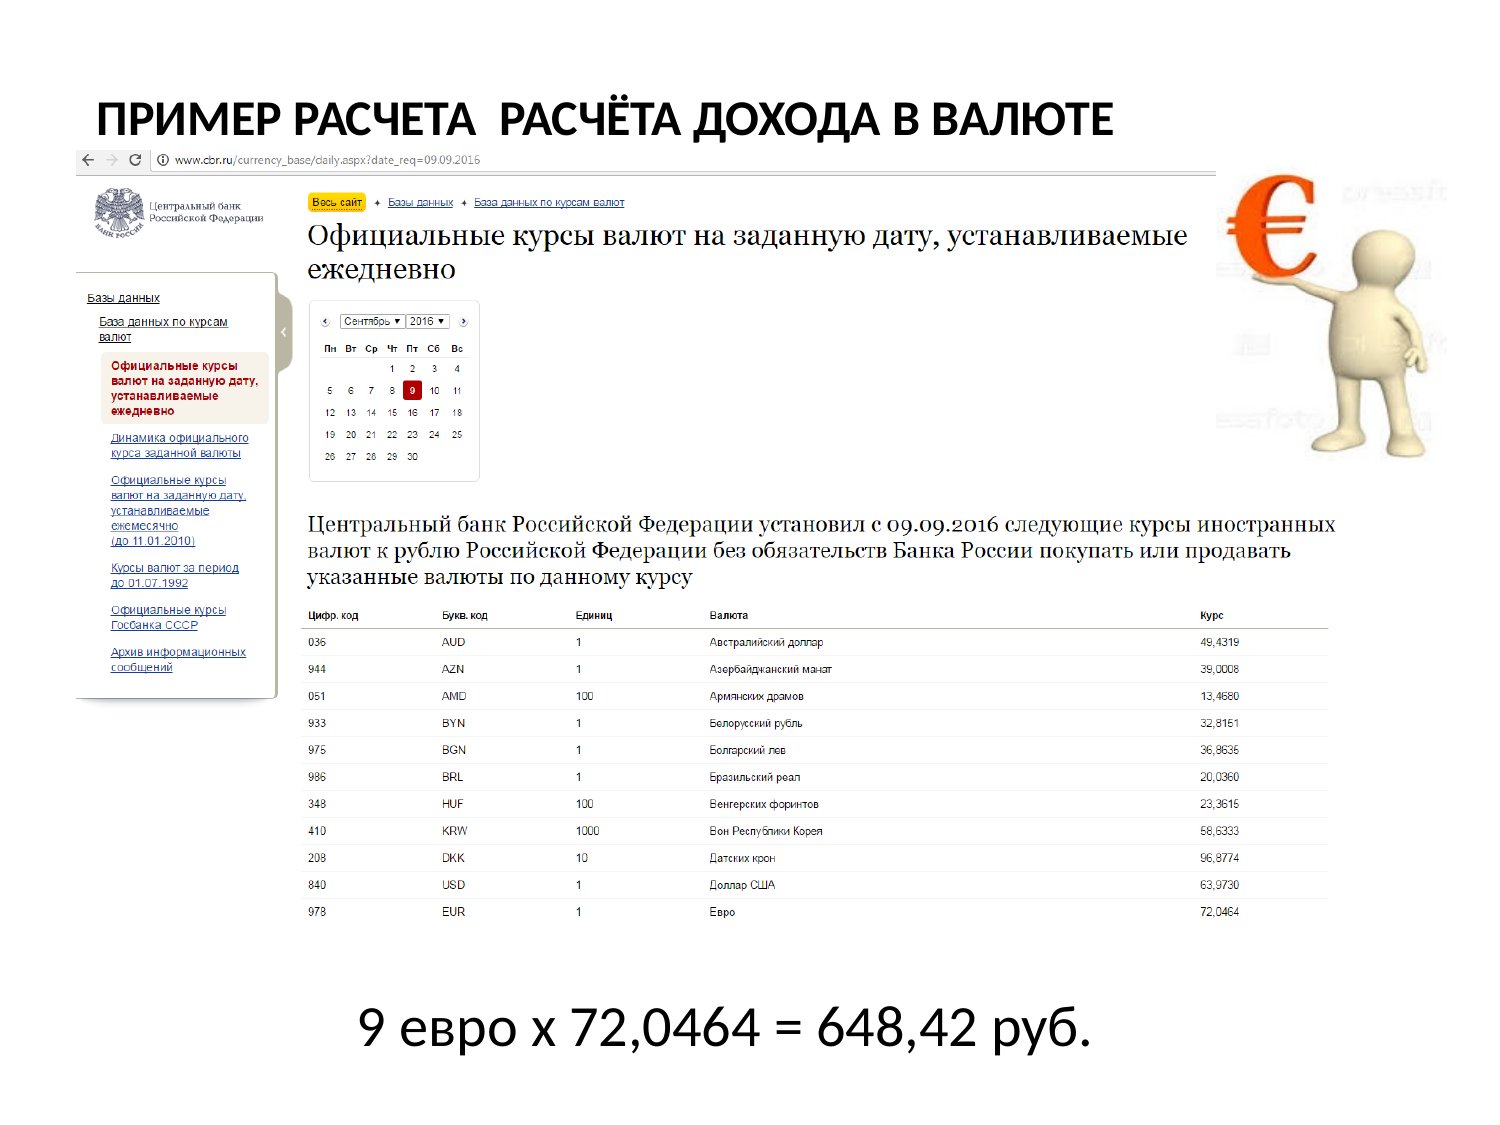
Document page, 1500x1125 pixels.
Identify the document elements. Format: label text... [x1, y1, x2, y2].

text_box 9 евро х 72,0464 = 648,42 руб. [265, 980, 1147, 1066]
text_box ПРИМЕР РАСЧЕТА РАСЧЁТА ДОХОДА В ВАЛЮТЕ [82, 78, 1142, 150]
picture [76, 150, 1447, 923]
